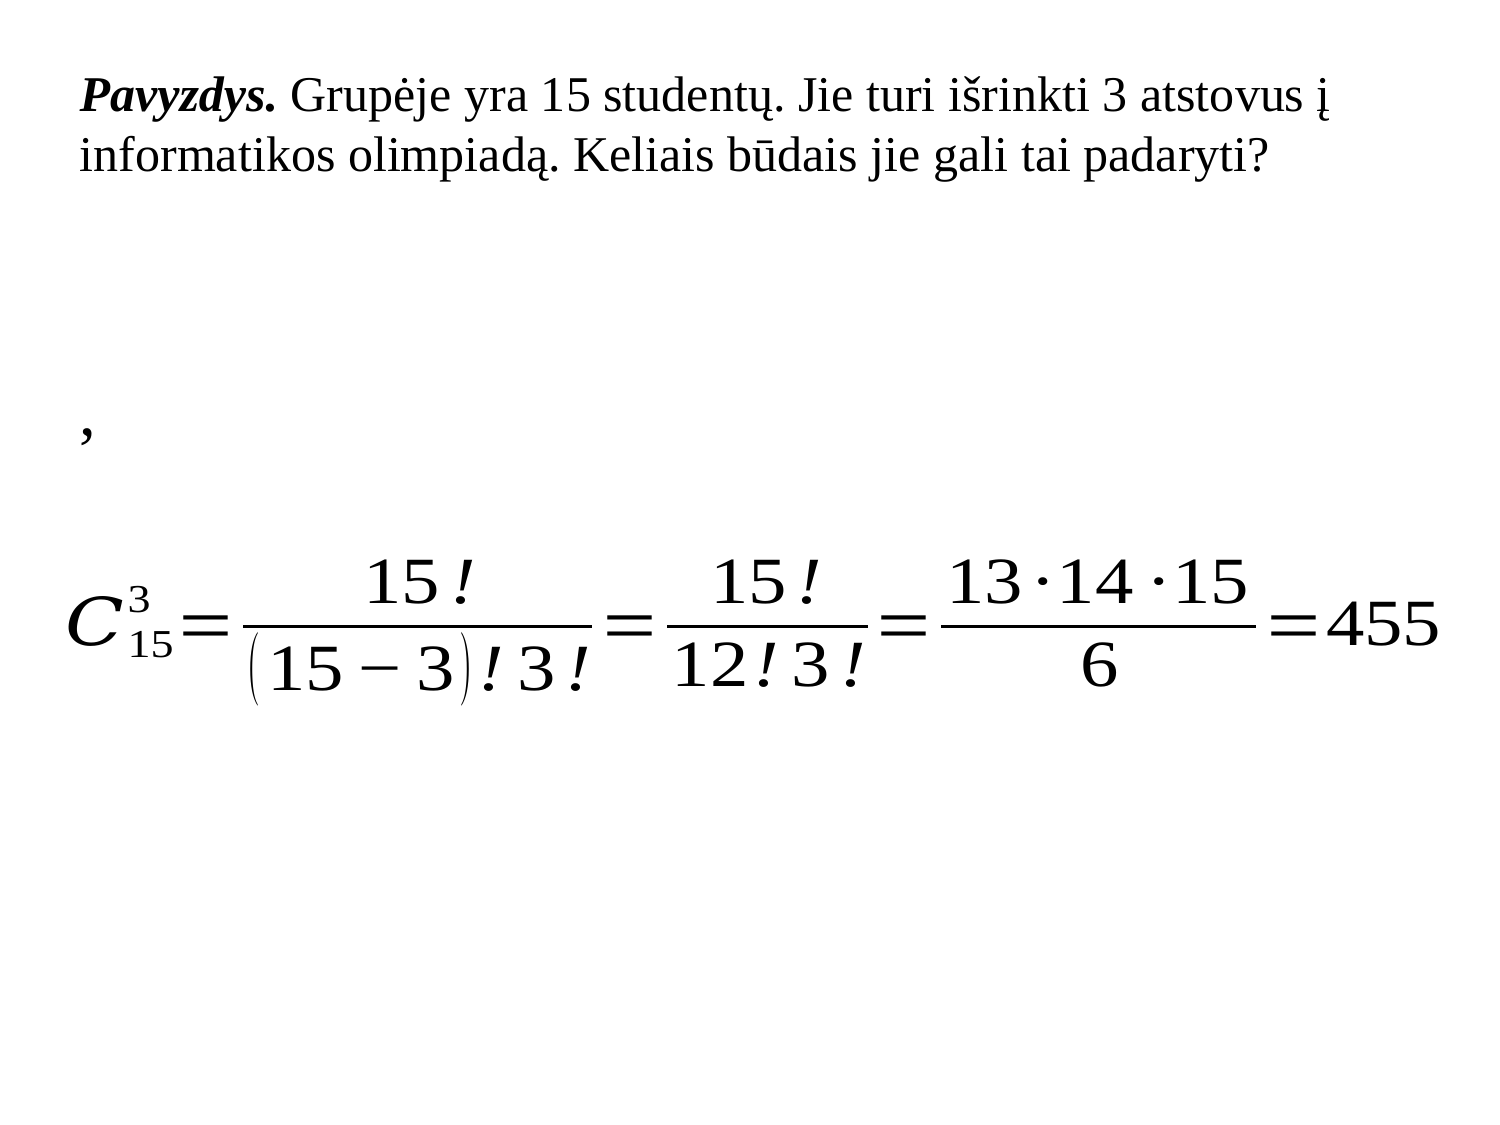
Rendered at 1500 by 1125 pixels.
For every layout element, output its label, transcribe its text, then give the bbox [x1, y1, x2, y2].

text_box Pavyzdys. Grupėje yra 15 studentų. Jie turi išrinkti 3 atstovus į informatikos olimpiadą. Keliais būdais jie gali tai padaryti? [64, 54, 1424, 190]
